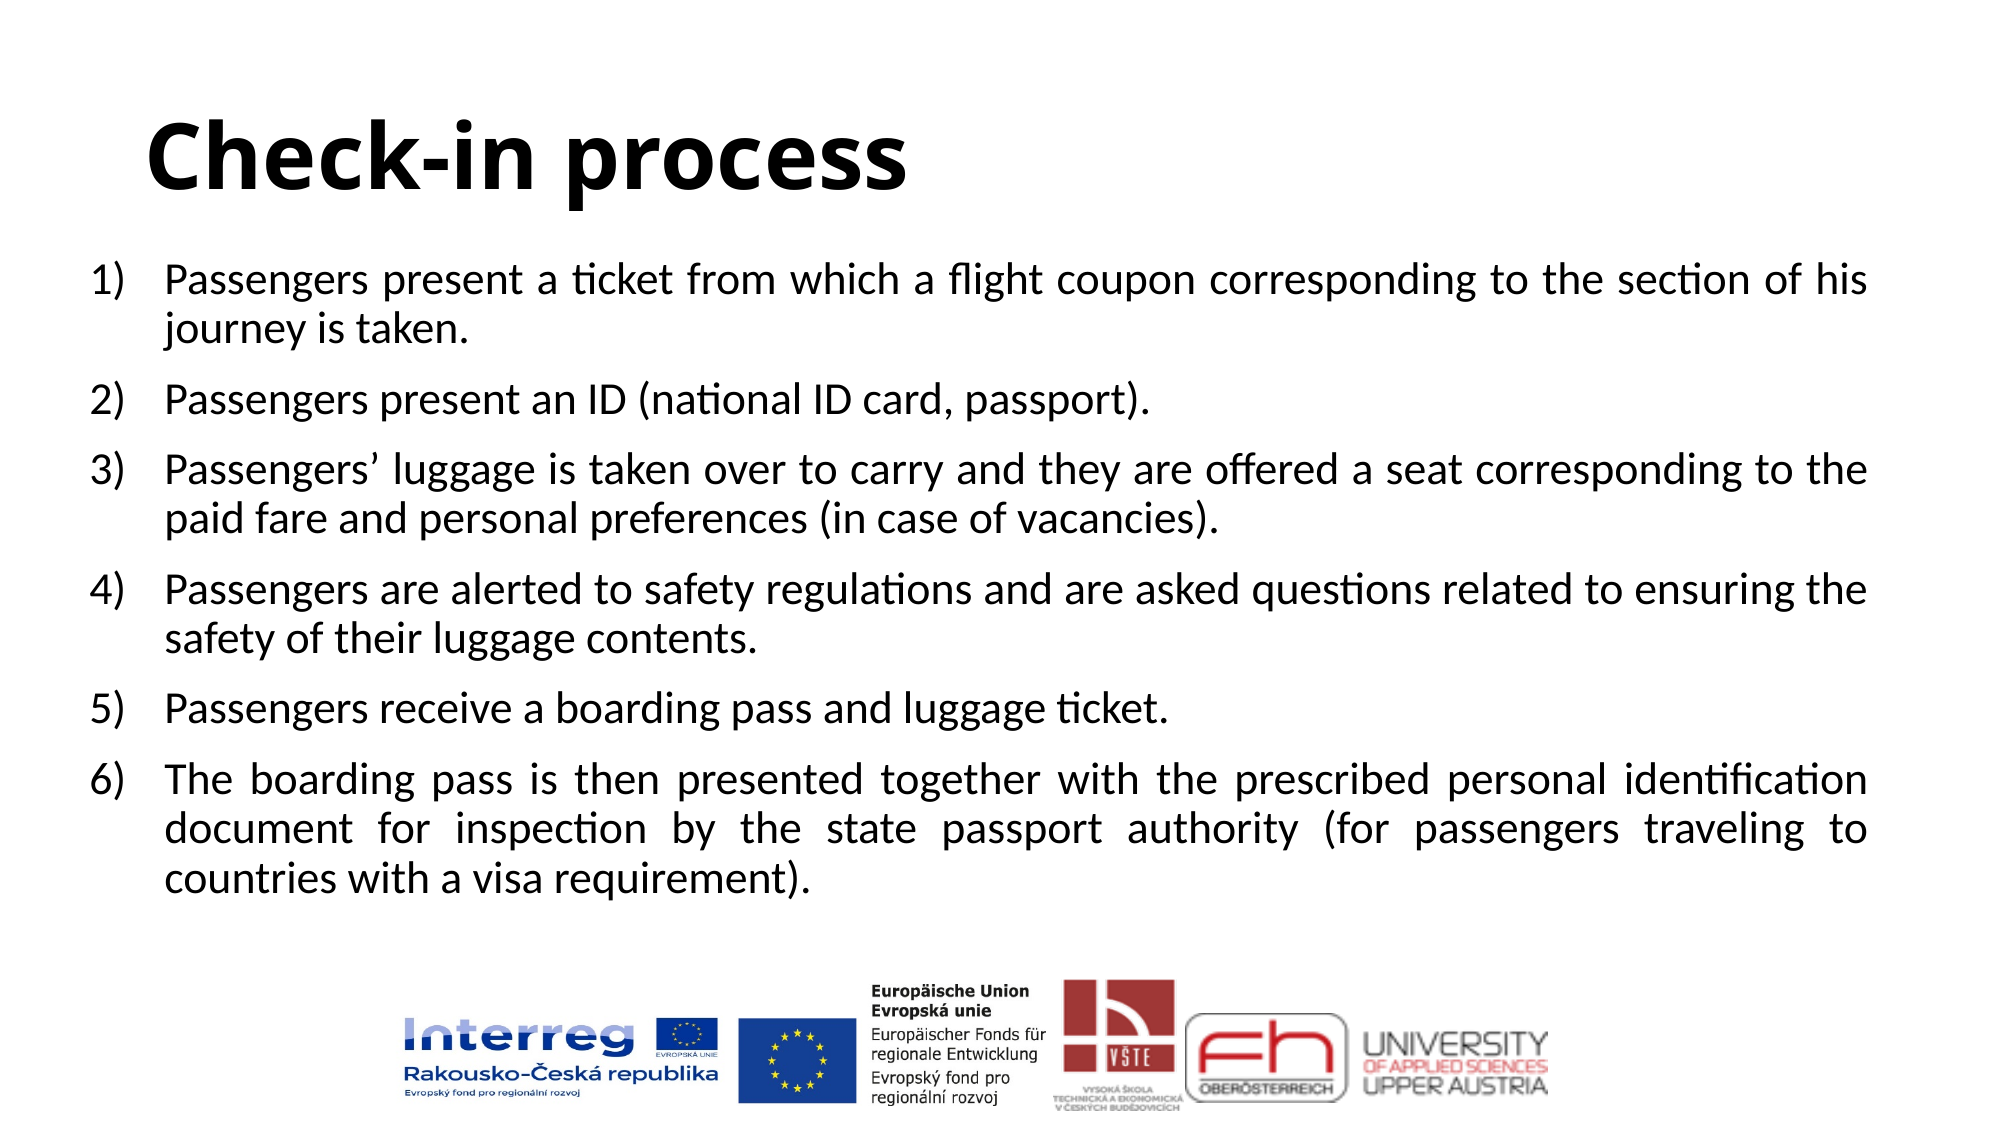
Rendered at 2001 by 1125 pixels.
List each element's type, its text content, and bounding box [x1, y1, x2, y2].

picture [1053, 979, 1184, 1111]
picture [374, 984, 1046, 1125]
list Passengers present a ticket from which a flight coupon corresponding to the section of his journey is taken. Passengers present an ID (national ID card, passport). Passengers’ luggage is taken over to carry and they are offered a seat corresponding to the paid fare and personal preferences (in case of vacancies). Passengers are alerted to safety regulations and are asked questions related to ensuring the safety of their luggage contents. Passengers receive a boarding pass and luggage ticket. The boarding pass is then presented together with the prescribed personal identification document for inspection by the state passport authority (for passengers traveling to countries with a visa requirement). [74, 247, 1885, 1064]
title Check-in process [129, 51, 1855, 269]
picture [1185, 1013, 1548, 1103]
